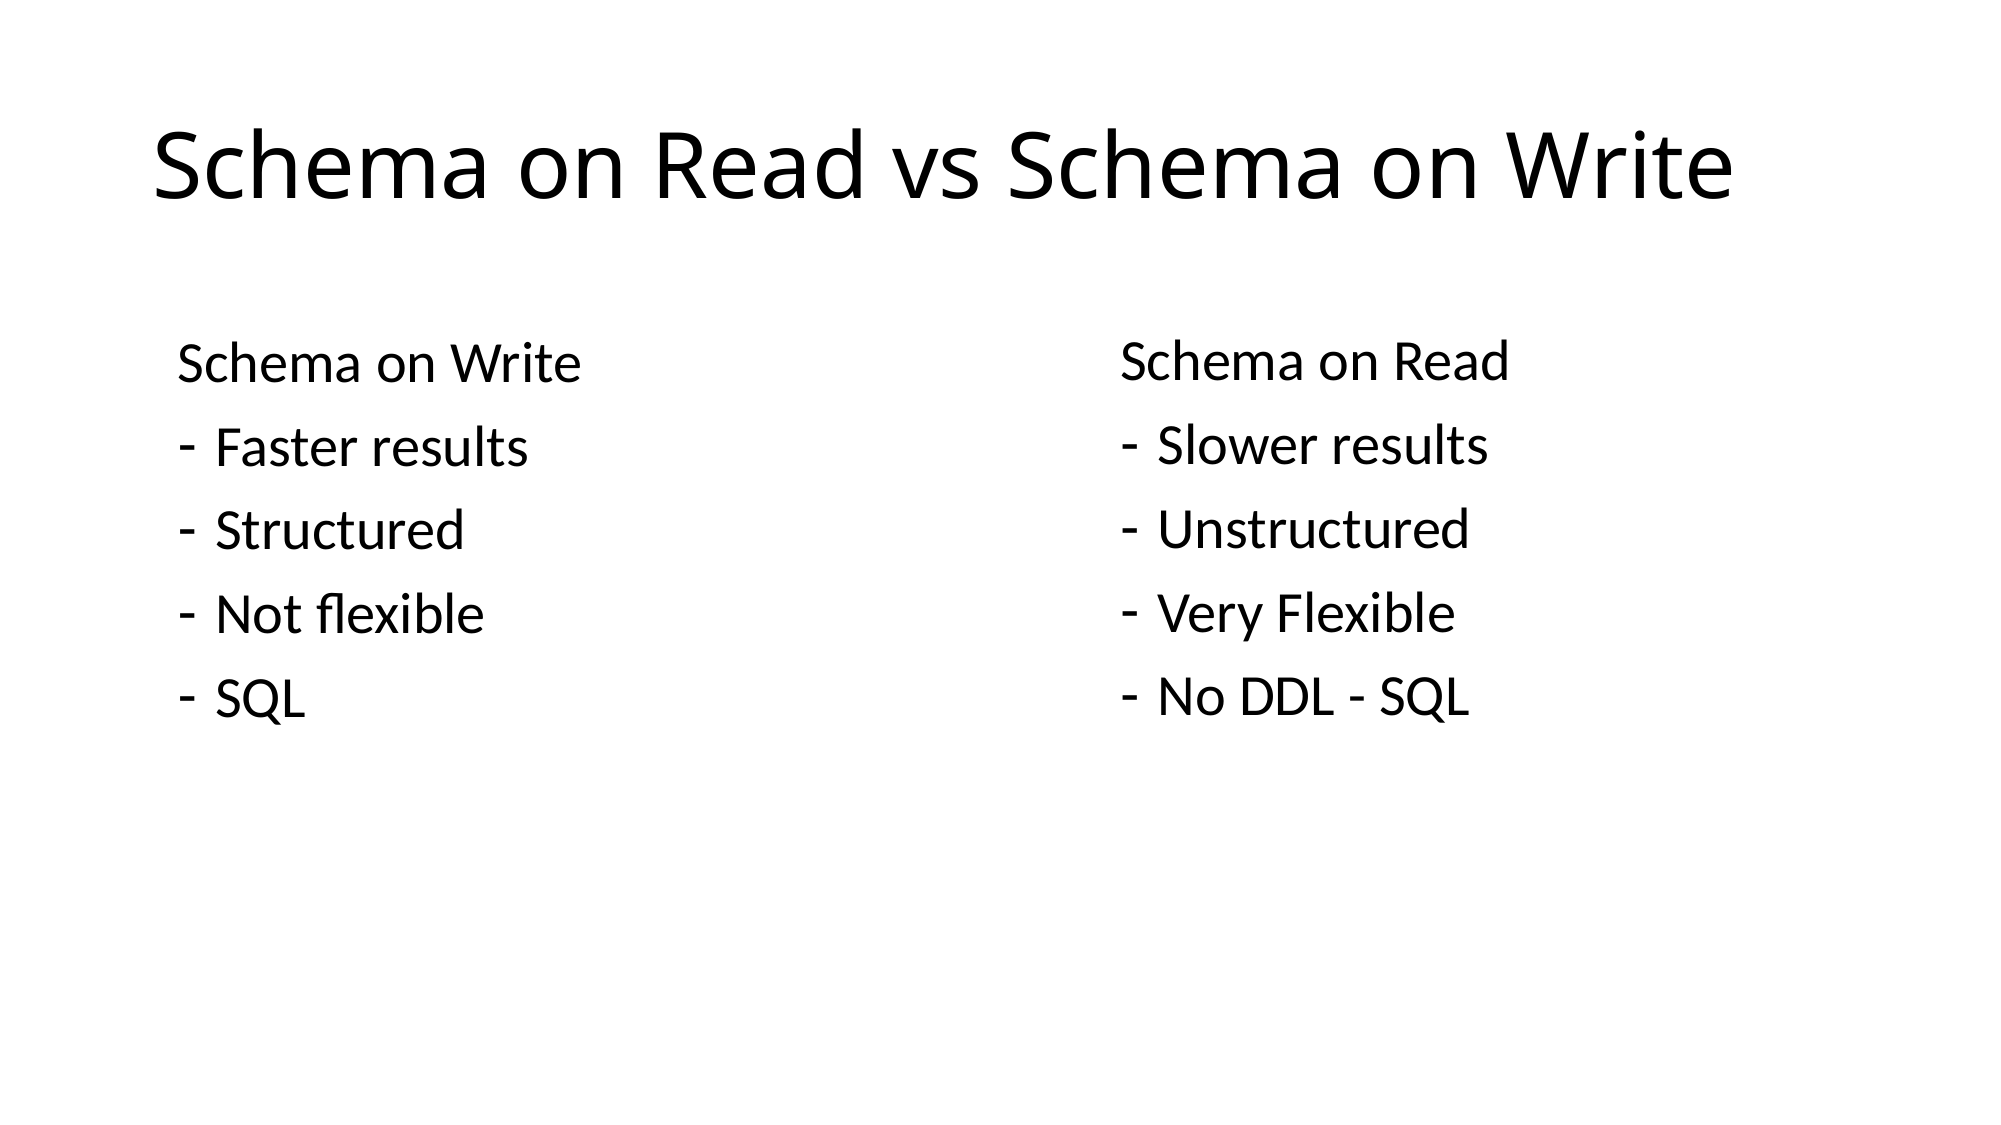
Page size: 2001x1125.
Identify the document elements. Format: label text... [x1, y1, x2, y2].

list Schema on Read Slower results Unstructured Very Flexible No DDL - SQL [1105, 322, 1863, 1037]
title Schema on Read vs Schema on Write [137, 59, 1863, 278]
text_box Schema on Write Faster results Structured Not flexible SQL [162, 324, 920, 1039]
